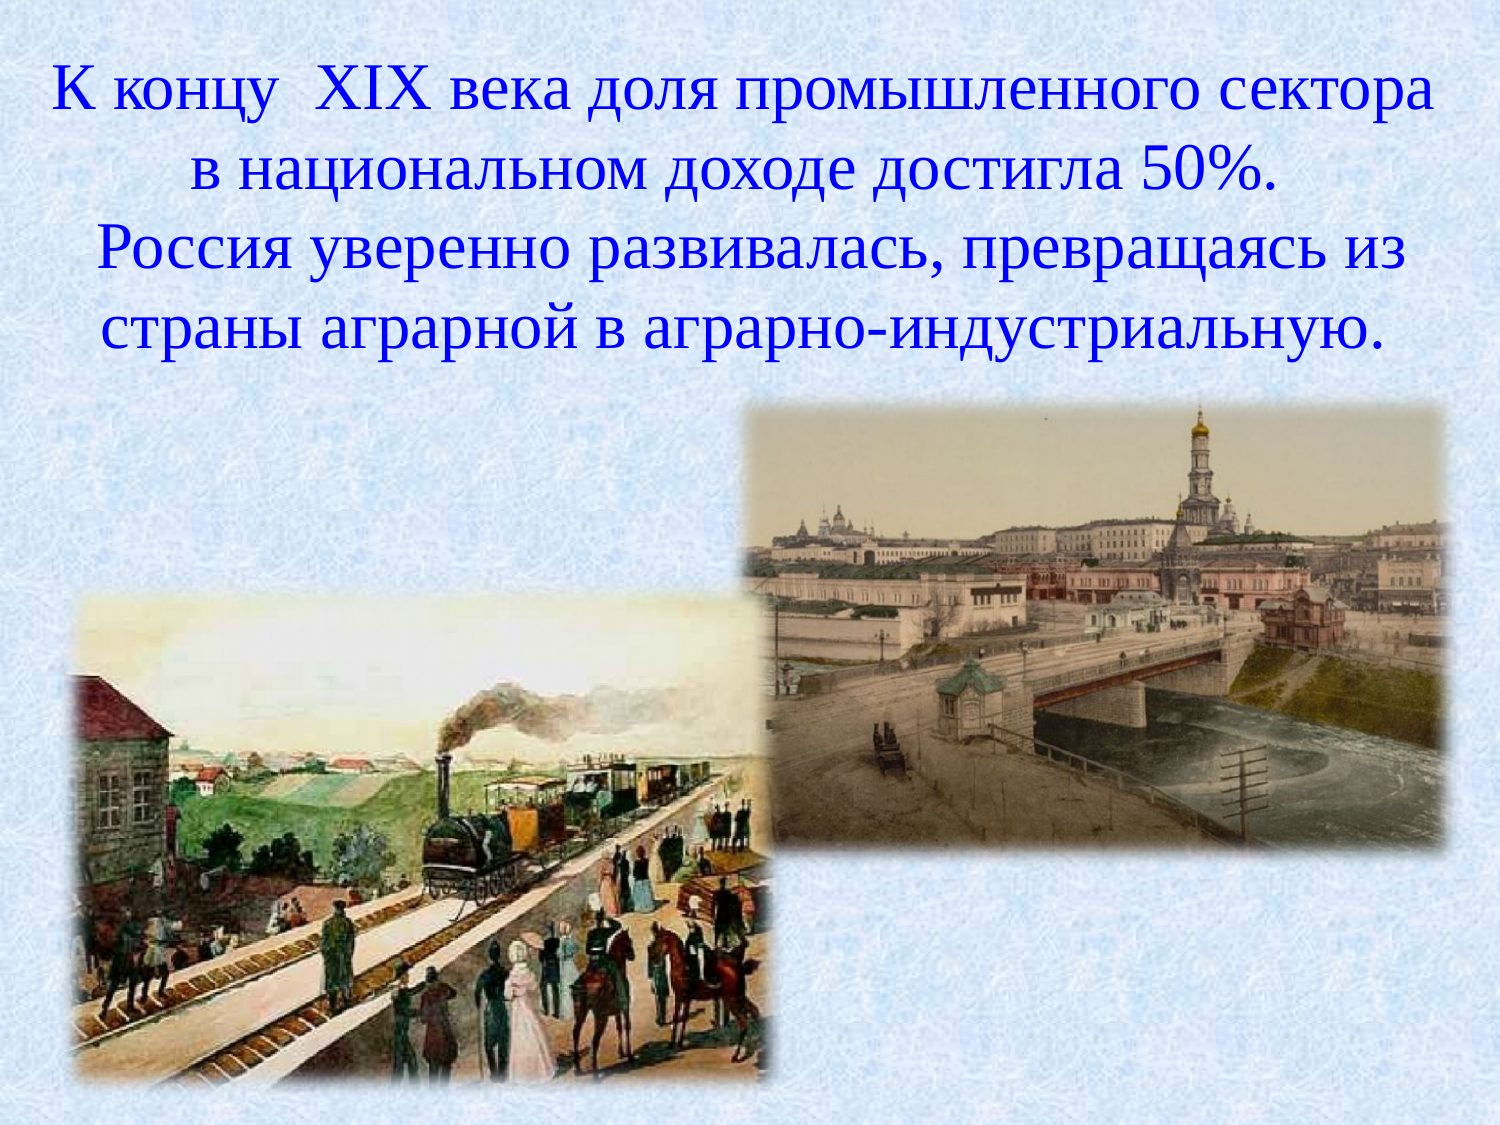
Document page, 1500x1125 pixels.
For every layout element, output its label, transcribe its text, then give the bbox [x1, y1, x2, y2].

text_box К концу XIX века доля промышленного сектора в национальном доходе достигла 50%. Россия уверенно развивалась, превращаясь из страны аграрной в аграрно-индустриальную. [35, 35, 1454, 370]
picture [0, 0, 1500, 1125]
